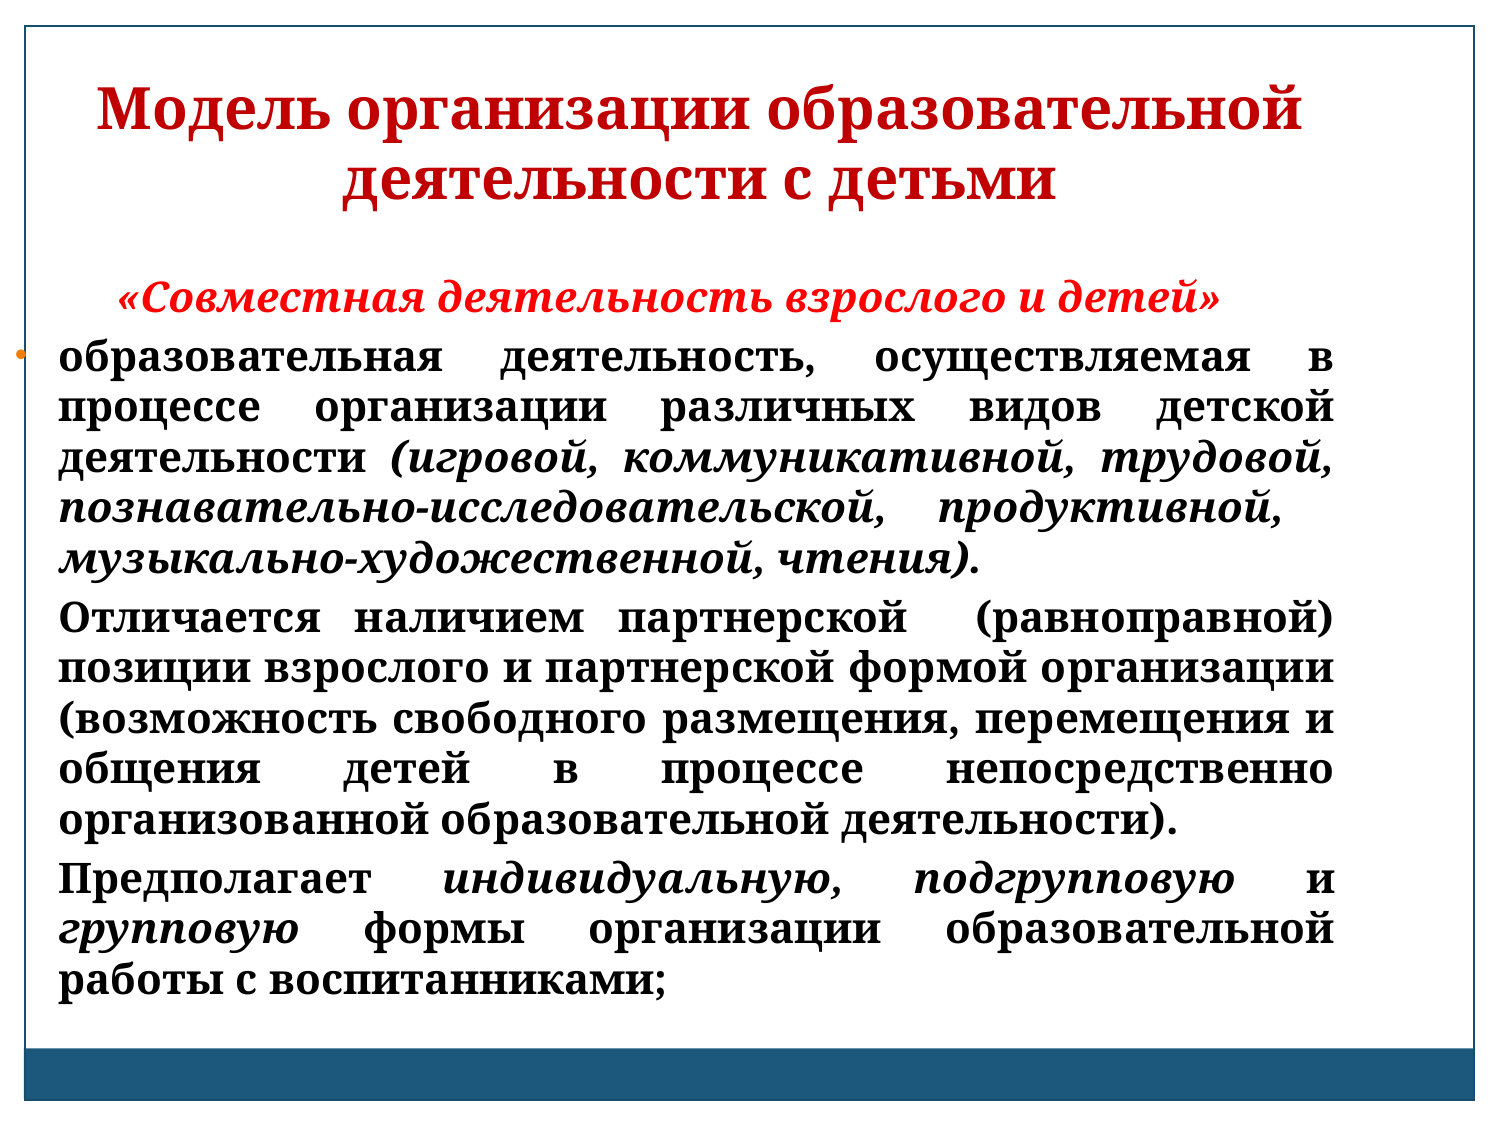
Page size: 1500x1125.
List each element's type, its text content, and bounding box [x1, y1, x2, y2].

list «Совместная деятельность взрослого и детей» образовательная деятельность, осуществляемая в процессе организации различных видов детской деятельности (игровой, коммуникативной, трудовой, познавательно-исследовательской, продуктивной, музыкально-художественной, чтения). Отличается наличием партнерской (равноправной) позиции взрослого и партнерской формой организации (возможность свободного размещения, перемещения и общения детей в процессе непосредственно организованной образовательной деятельности). Предполагает индивидуальную, подгрупповую и групповую формы организации образовательной работы с воспитанниками; [0, 262, 1350, 1067]
title Модель организации образовательной деятельности с детьми [0, 93, 1400, 219]
